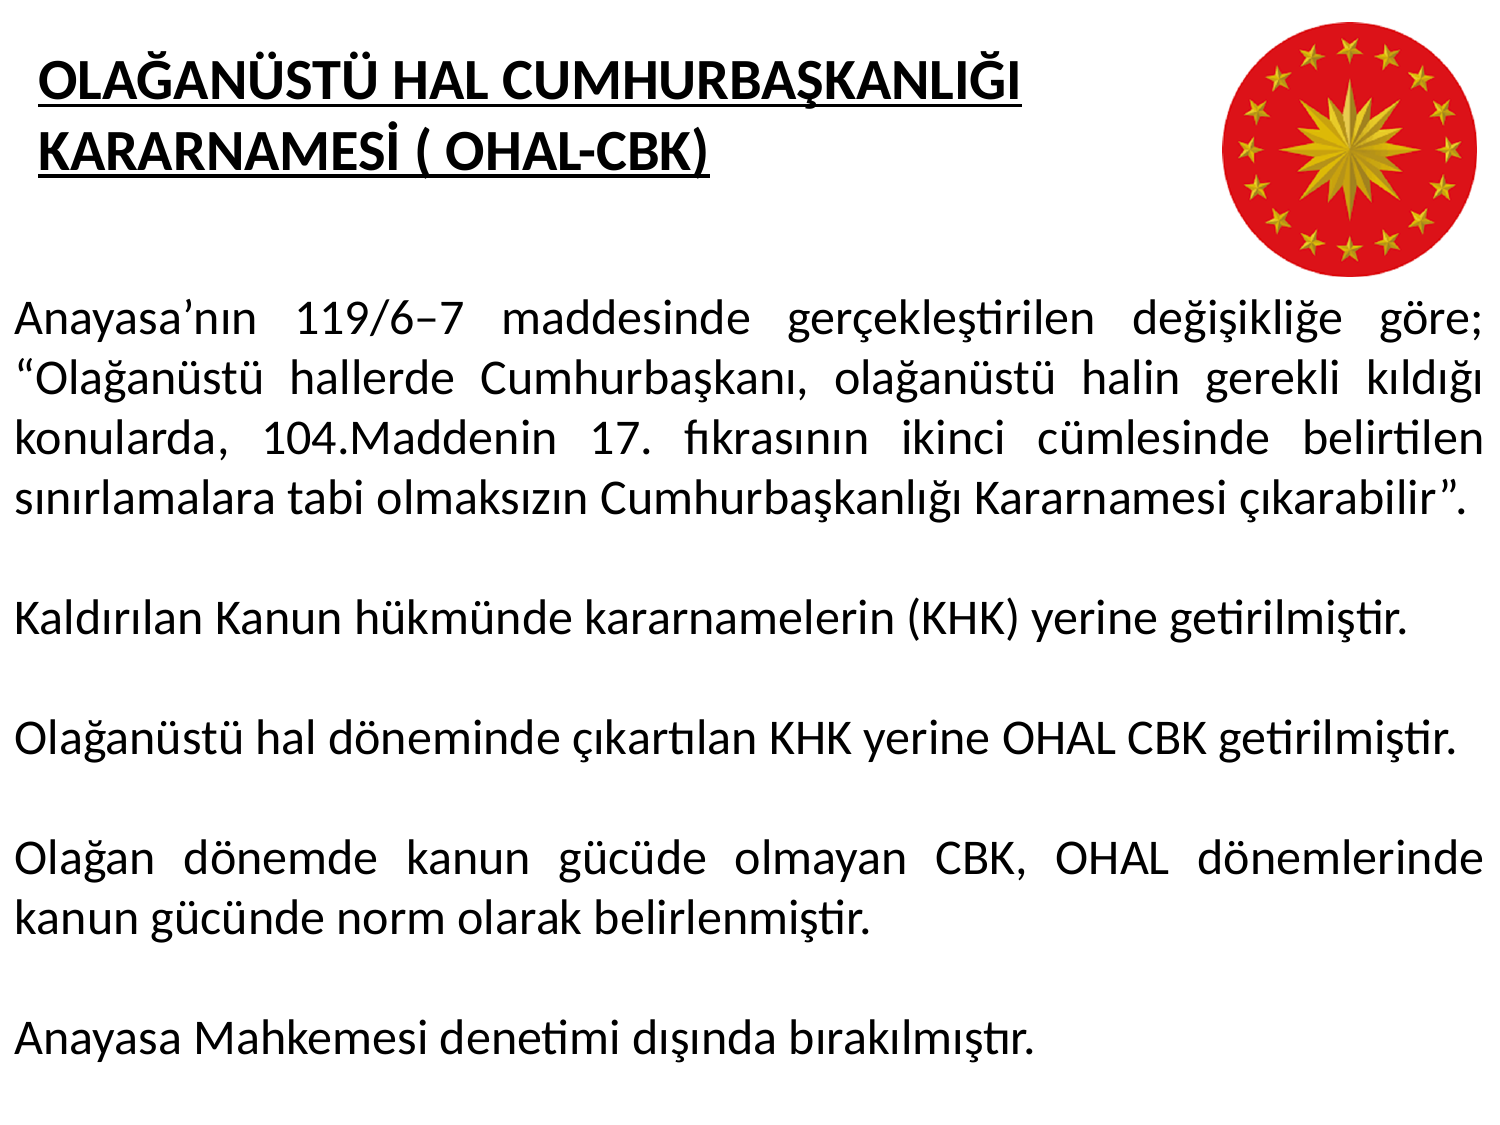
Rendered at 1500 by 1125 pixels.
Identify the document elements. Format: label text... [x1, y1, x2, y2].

picture [1222, 22, 1477, 277]
text_box Anayasa’nın 119/6–7 maddesinde gerçekleştirilen değişikliğe göre; “Olağanüstü hallerde Cumhurbaşkanı, olağanüstü halin gerekli kıldığı konularda, 104.Maddenin 17. fıkrasının ikinci cümlesinde belirtilen sınırlamalara tabi olmaksızın Cumhurbaşkanlığı Kararnamesi çıkarabilir”. Kaldırılan Kanun hükmünde kararnamelerin (KHK) yerine getirilmiştir. Olağanüstü hal döneminde çıkartılan KHK yerine OHAL CBK getirilmiştir. Olağan dönemde kanun gücüde olmayan CBK, OHAL dönemlerinde kanun gücünde norm olarak belirlenmiştir. Anayasa Mahkemesi denetimi dışında bırakılmıştır. [0, 276, 1500, 1117]
text_box OLAĞANÜSTÜ HAL CUMHURBAŞKANLIĞI KARARNAMESİ ( OHAL-CBK) [23, 34, 1046, 189]
